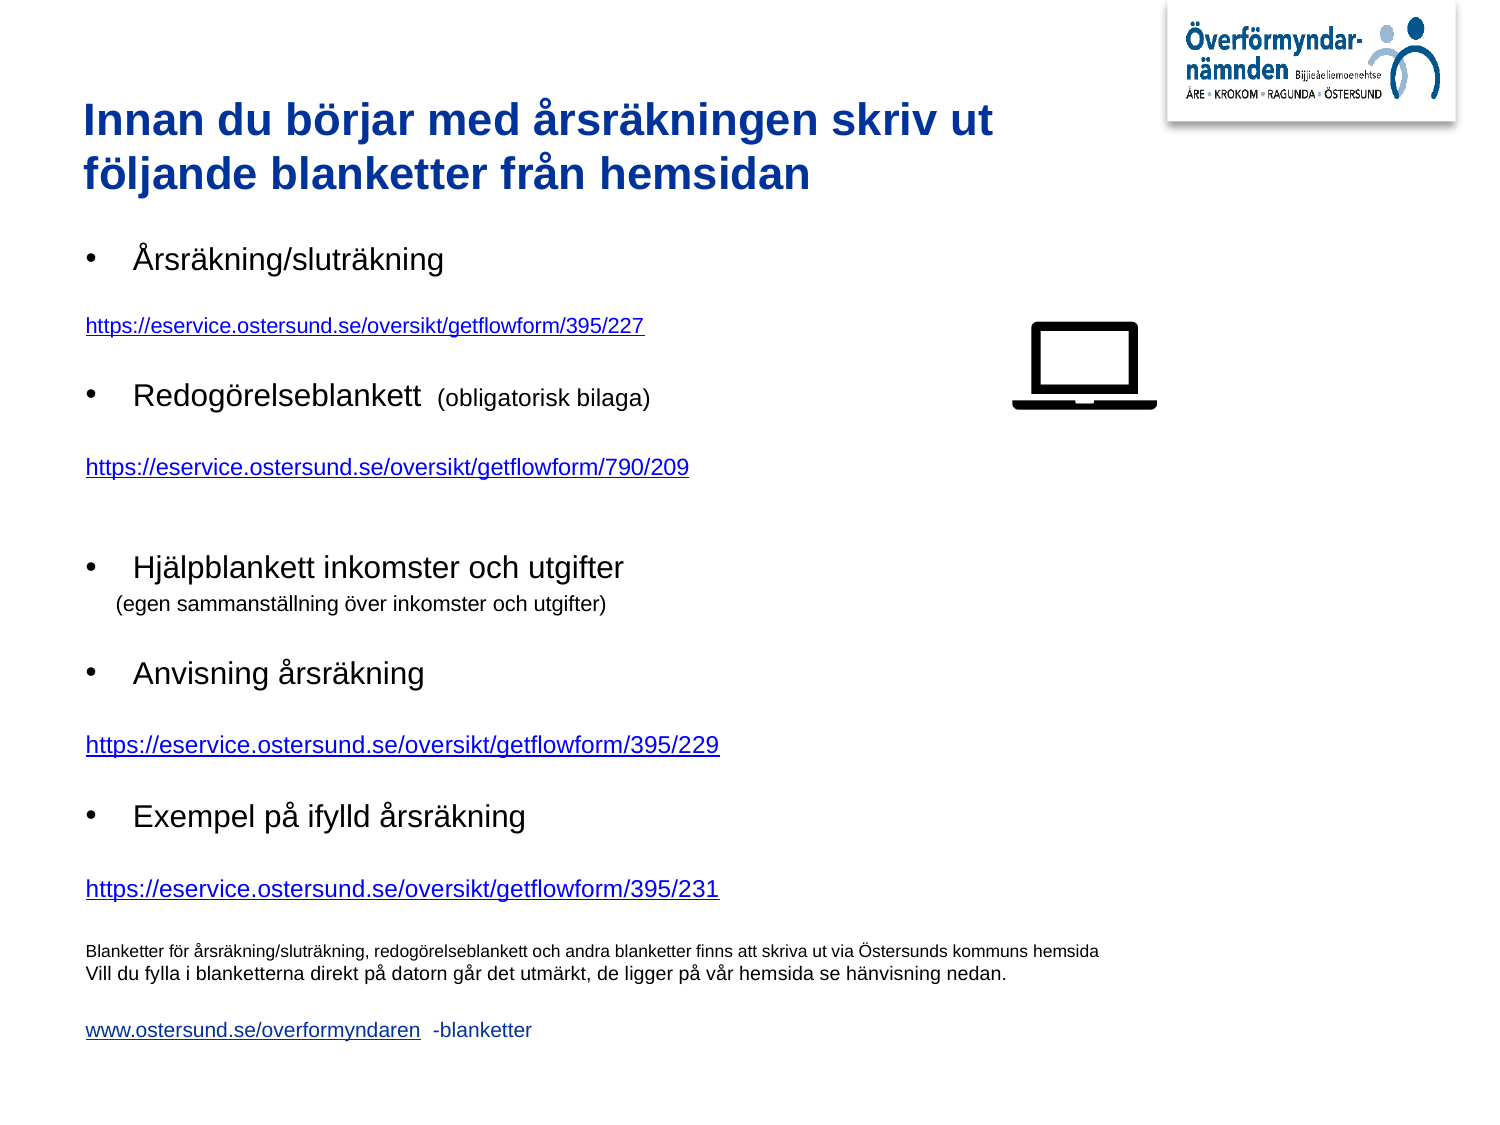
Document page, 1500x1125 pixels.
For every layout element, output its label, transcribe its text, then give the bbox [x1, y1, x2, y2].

picture [1186, 17, 1440, 99]
list Årsräkning/sluträkning https://eservice.ostersund.se/oversikt/getflowform/395/227 Redogörelseblankett (obligatorisk bilaga) https://eservice.ostersund.se/oversikt/getflowform/790/209 Hjälpblankett inkomster och utgifter (egen sammanställning över inkomster och utgifter) Anvisning årsräkning https://eservice.ostersund.se/oversikt/getflowform/395/229 Exempel på ifylld årsräkning https://eservice.ostersund.se/oversikt/getflowform/395/231 Blanketter för årsräkning/sluträkning, redogörelseblankett och andra blanketter finns att skriva ut via Östersunds kommuns hemsida Vill du fylla i blanketterna direkt på datorn går det utmärkt, de ligger på vår hemsida se hänvisning nedan. www.ostersund.se/overformyndaren -blanketter [70, 231, 1125, 1102]
picture [1009, 290, 1160, 441]
title Innan du börjar med årsräkningen skriv ut följande blanketter från hemsidan [69, 82, 1124, 209]
